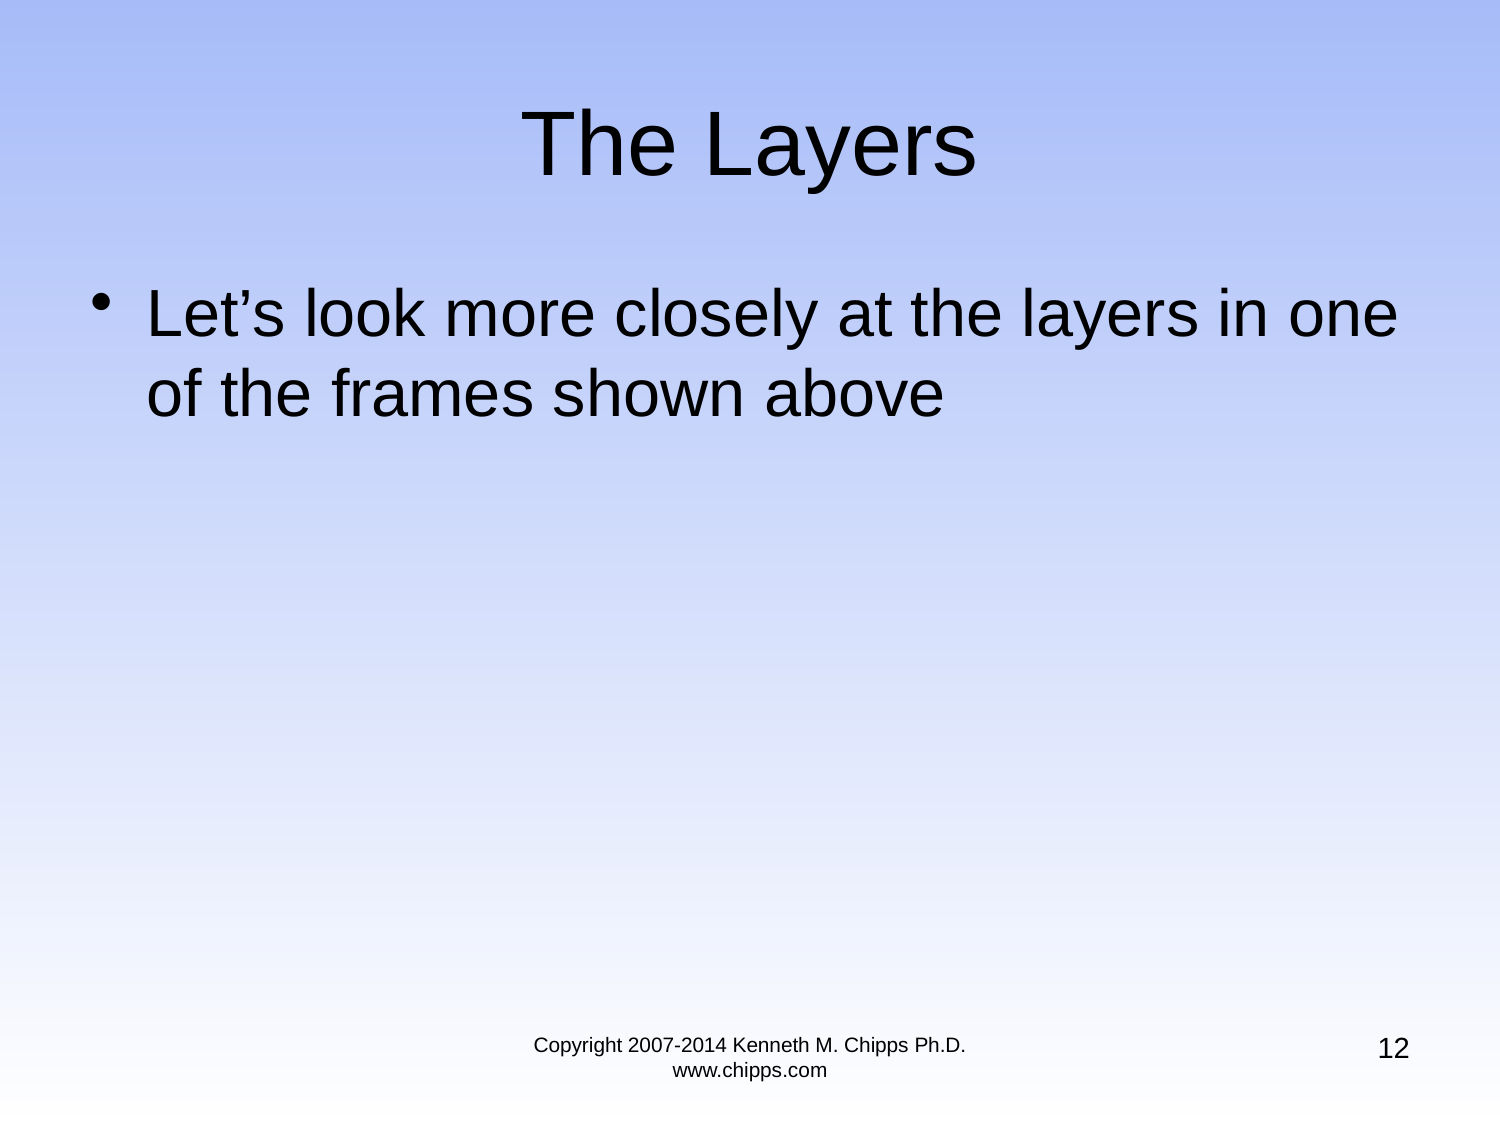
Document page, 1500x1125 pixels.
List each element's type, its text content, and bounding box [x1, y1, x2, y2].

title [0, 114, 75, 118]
footer Copyright 2007-2014 Kenneth M. Chipps Ph.D. www.chipps.com [449, 1024, 1051, 1103]
slide_number 12 [1074, 1021, 1426, 1101]
title The Layers [75, 45, 1425, 233]
list Let’s look more closely at the layers in one of the frames shown above [75, 262, 1425, 1005]
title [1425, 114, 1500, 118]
